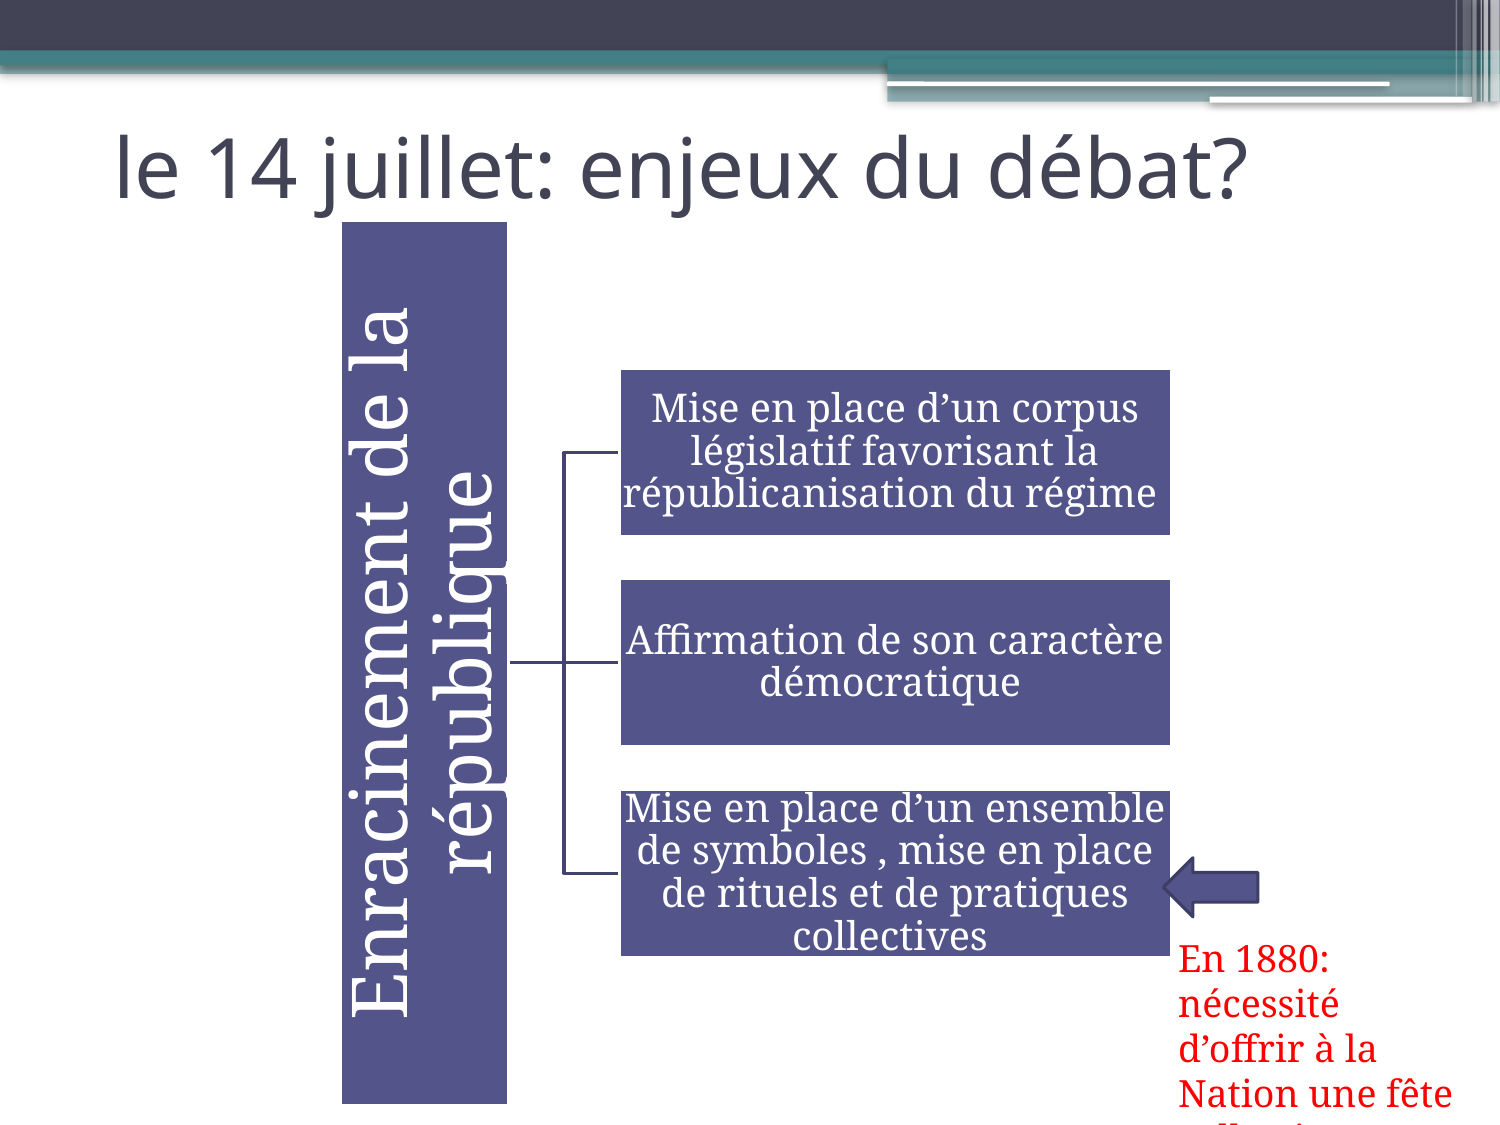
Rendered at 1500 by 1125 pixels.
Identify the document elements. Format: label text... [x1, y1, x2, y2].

title le 14 juillet: enjeux du débat? [76, 78, 1427, 216]
text_box En 1880: nécessité d’offrir à la Nation une fête collective [1163, 1116, 1471, 1125]
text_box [41, 219, 1471, 1107]
